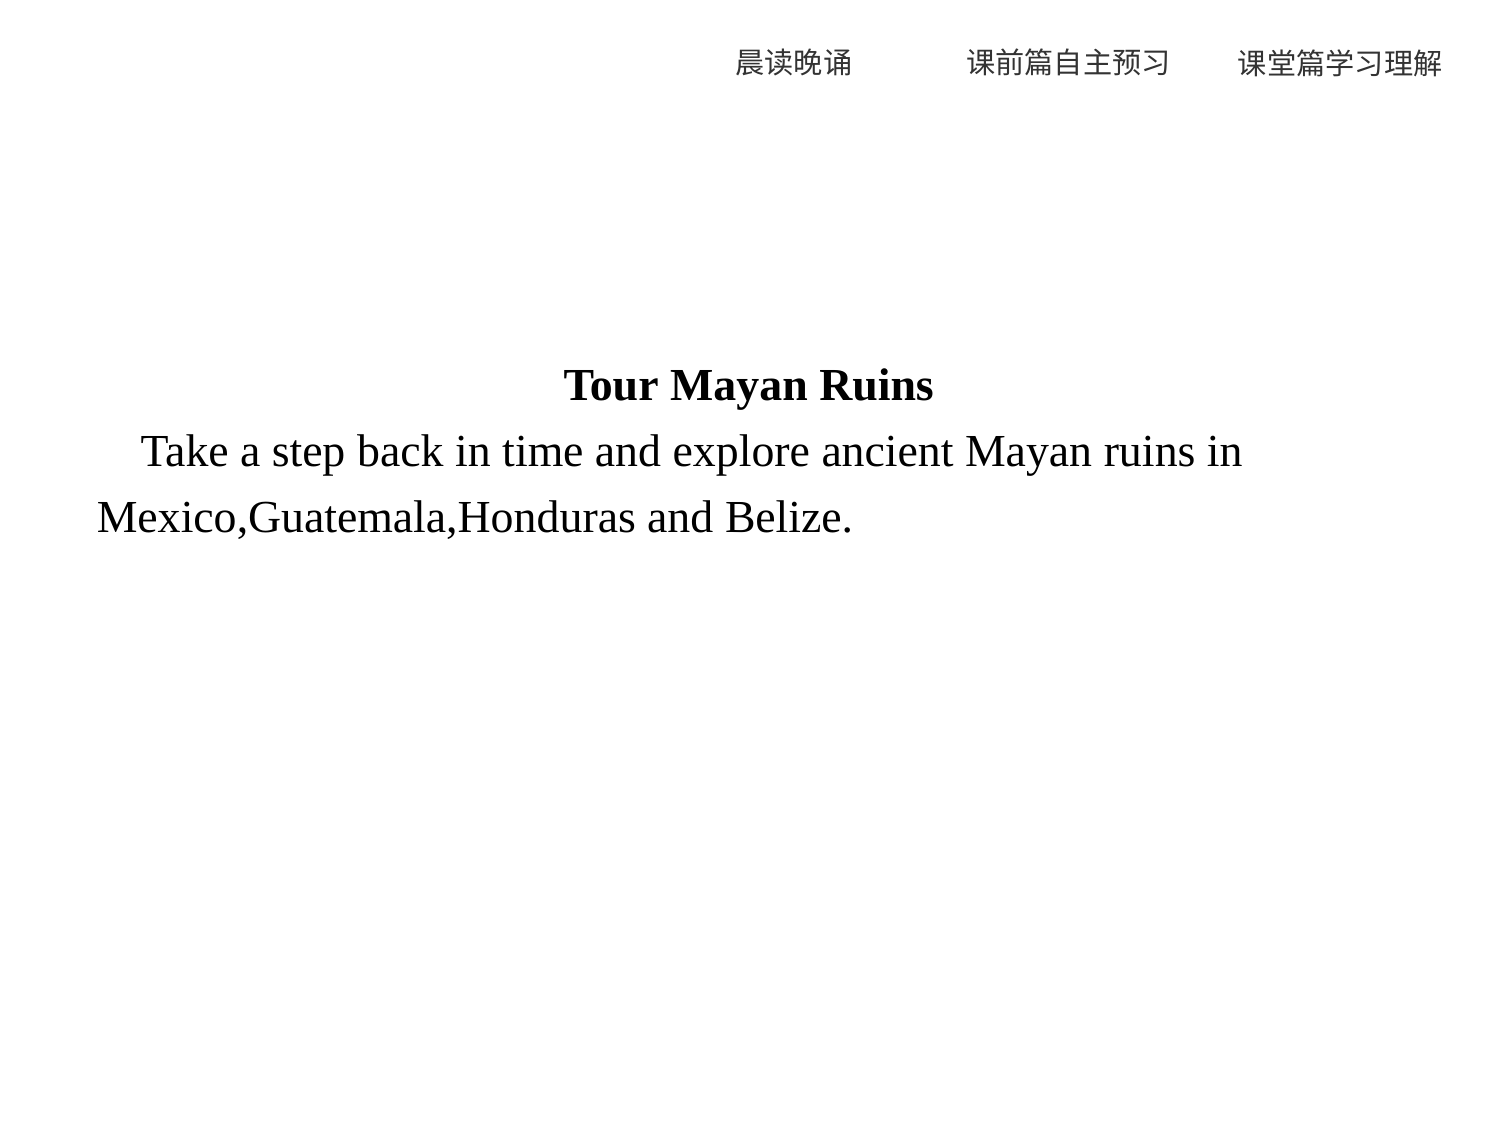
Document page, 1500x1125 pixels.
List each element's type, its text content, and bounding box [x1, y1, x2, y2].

text_box Tour Mayan Ruins Take a step back in time and explore ancient Mayan ruins in Mexico,Guatemala,Honduras and Belize. [82, 336, 1416, 550]
